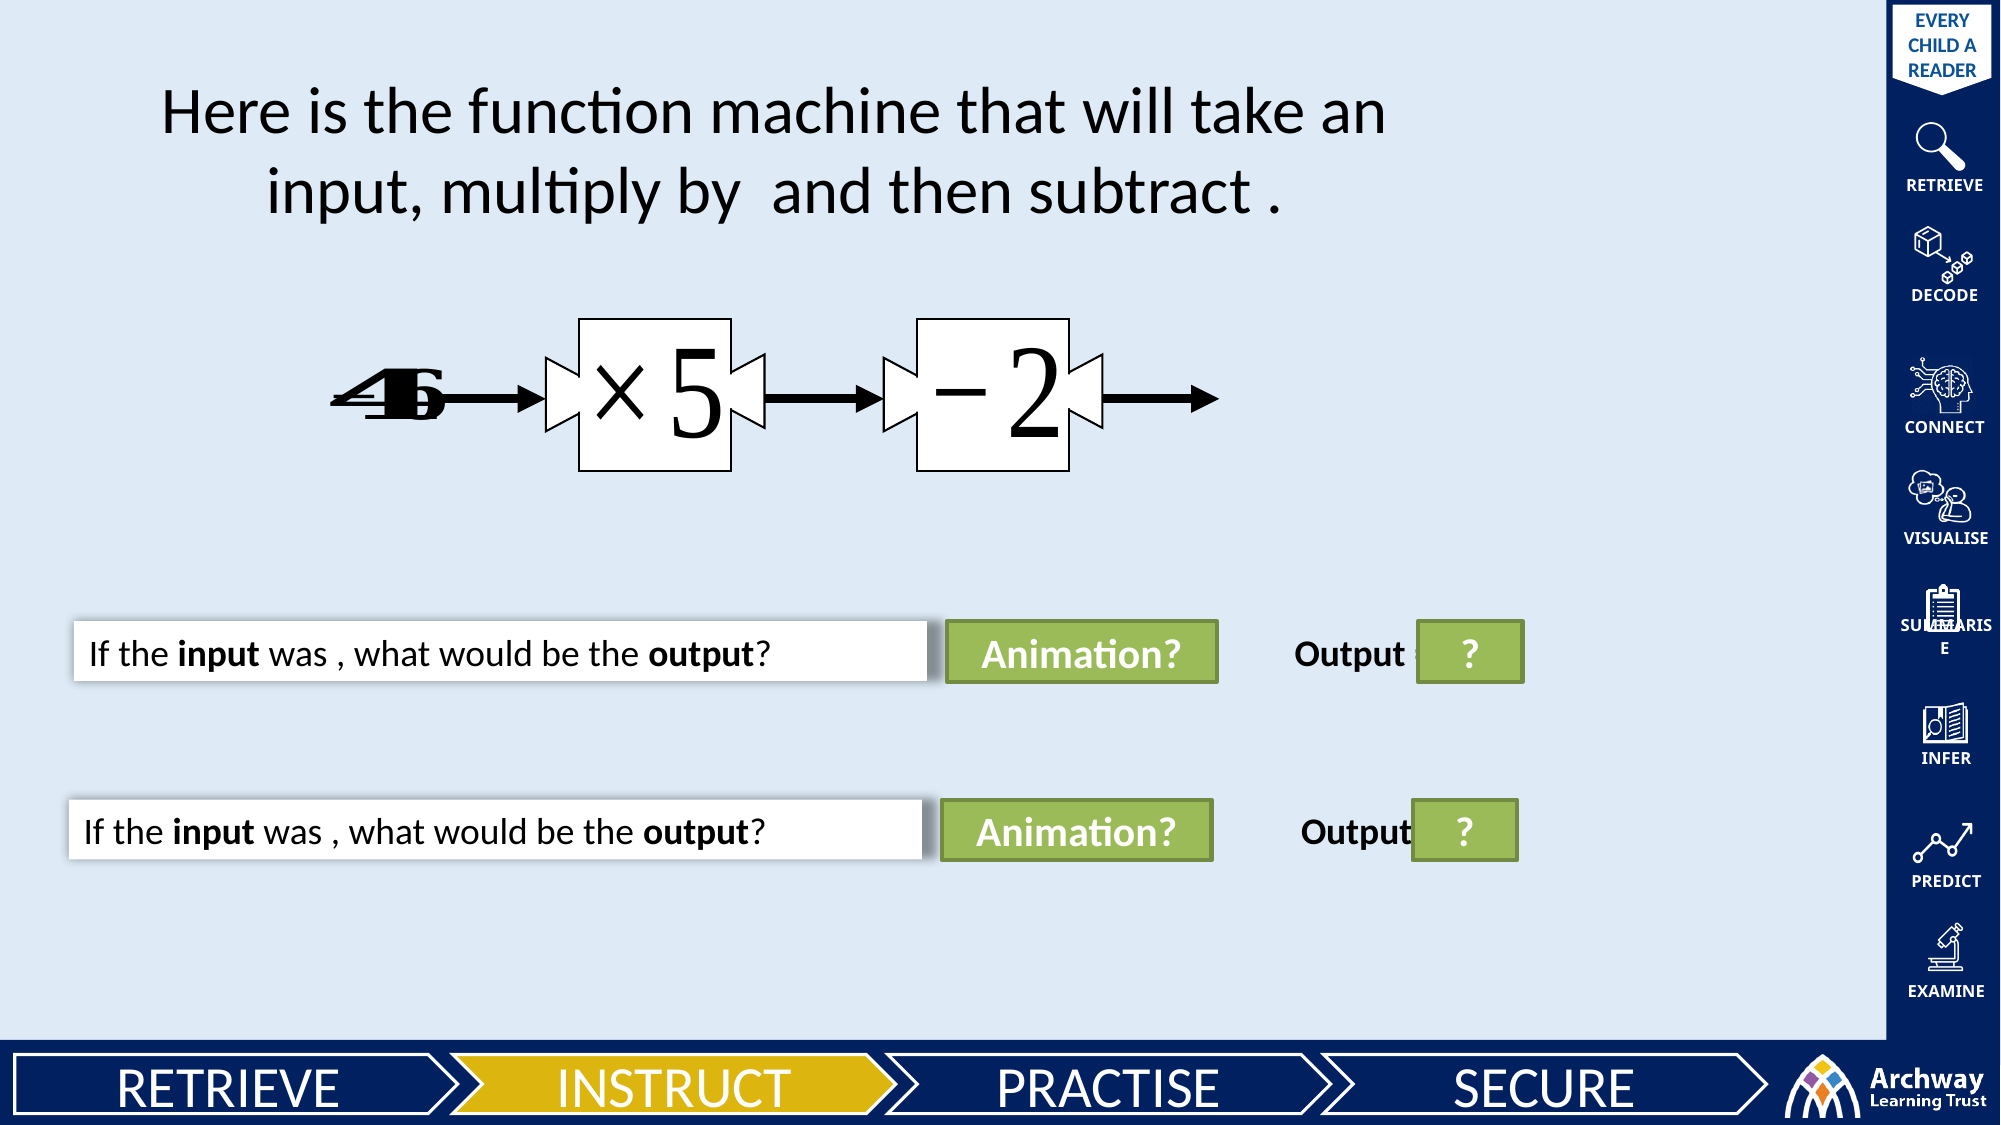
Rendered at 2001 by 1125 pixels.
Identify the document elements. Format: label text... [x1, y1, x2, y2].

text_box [883, 319, 1103, 470]
text_box ? [1412, 799, 1517, 861]
text_box ? [1417, 621, 1523, 682]
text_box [545, 319, 765, 470]
picture [1783, 1053, 1987, 1118]
text_box Animation? [946, 621, 1217, 682]
text_box Animation? [941, 799, 1212, 861]
